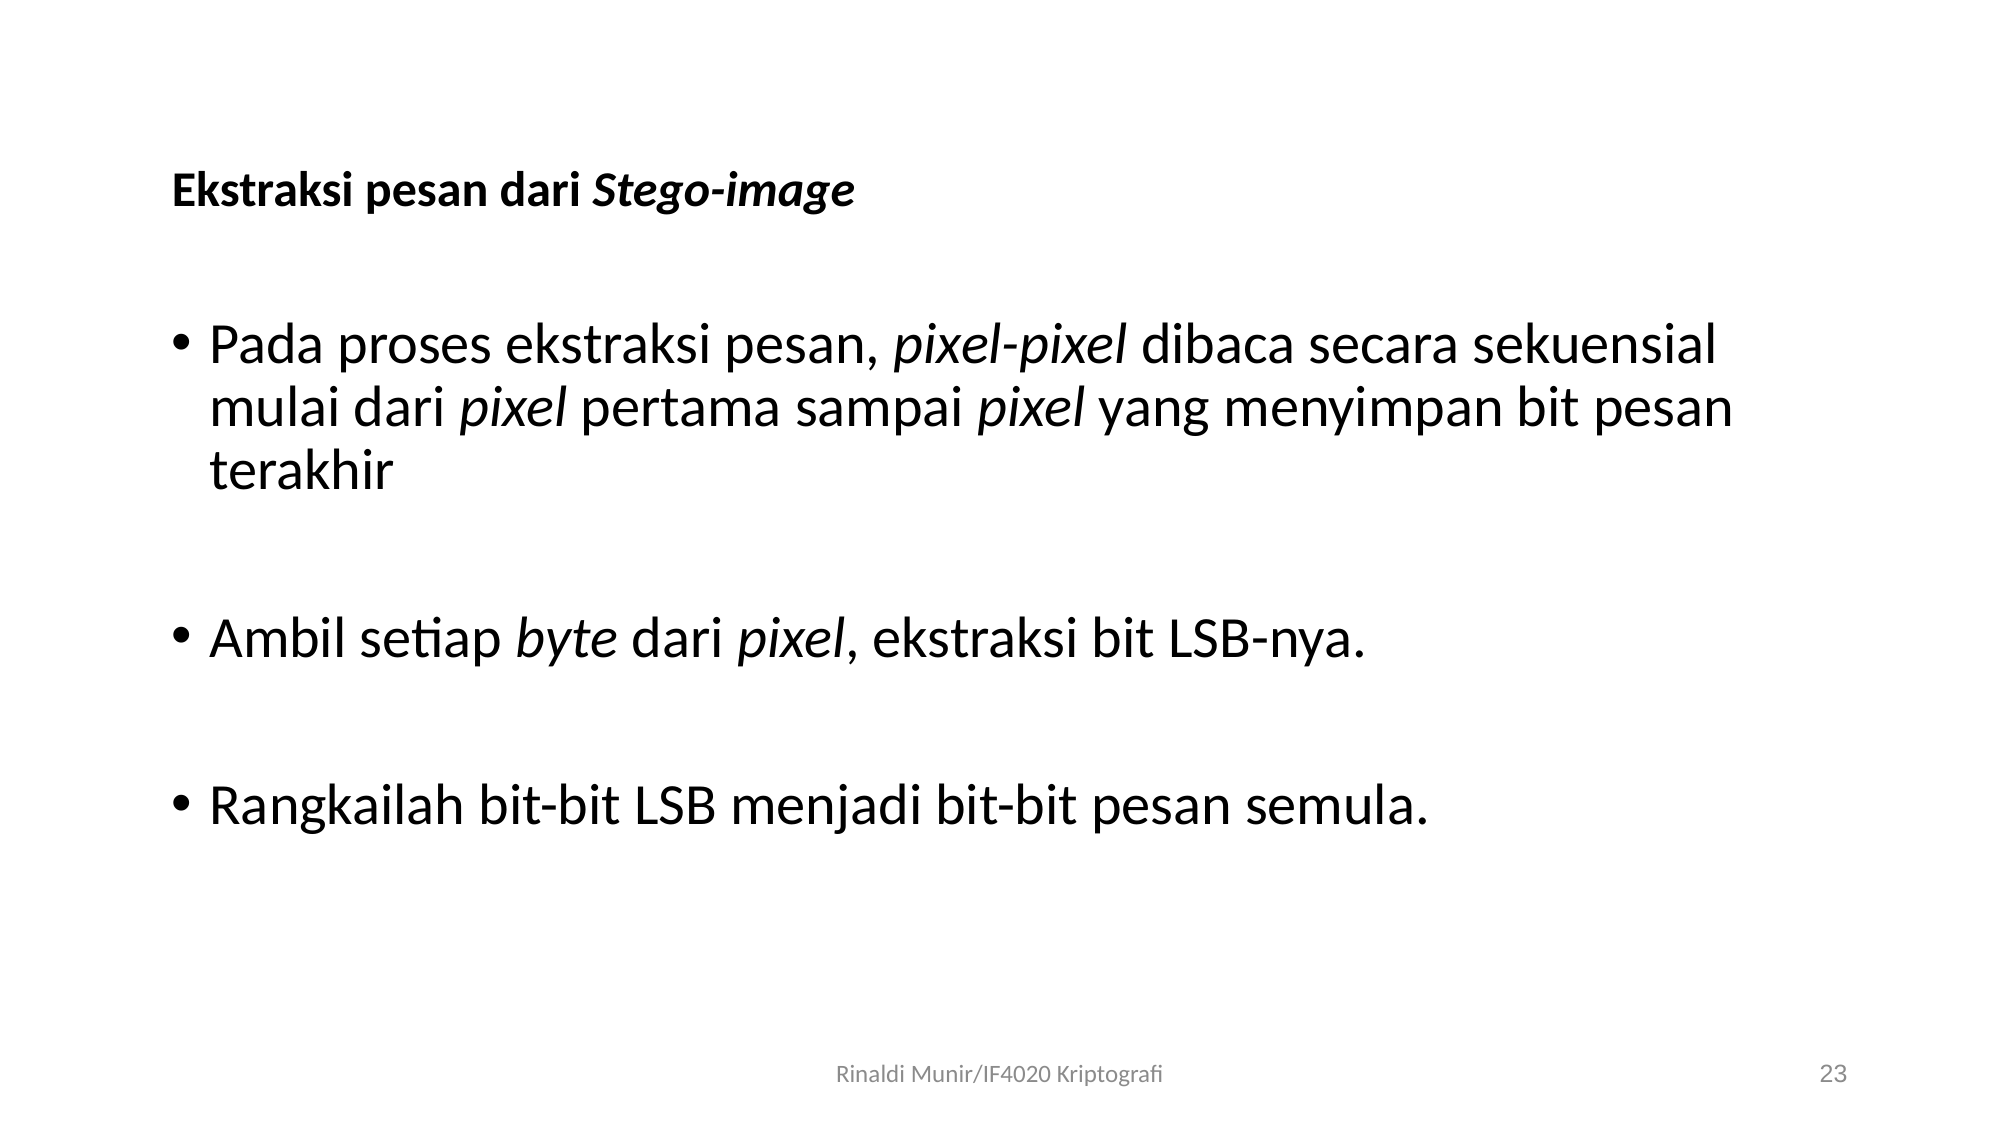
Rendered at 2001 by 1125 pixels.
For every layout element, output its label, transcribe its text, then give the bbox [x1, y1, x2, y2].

slide_number 23 [1412, 1042, 1863, 1103]
footer Rinaldi Munir/IF4020 Kriptografi [662, 1042, 1338, 1103]
list Ekstraksi pesan dari Stego-image Pada proses ekstraksi pesan, pixel-pixel dibaca secara sekuensial mulai dari pixel pertama sampai pixel yang menyimpan bit pesan terakhir Ambil setiap byte dari pixel, ekstraksi bit LSB-nya. Rangkailah bit-bit LSB menjadi bit-bit pesan semula. [156, 156, 1819, 881]
